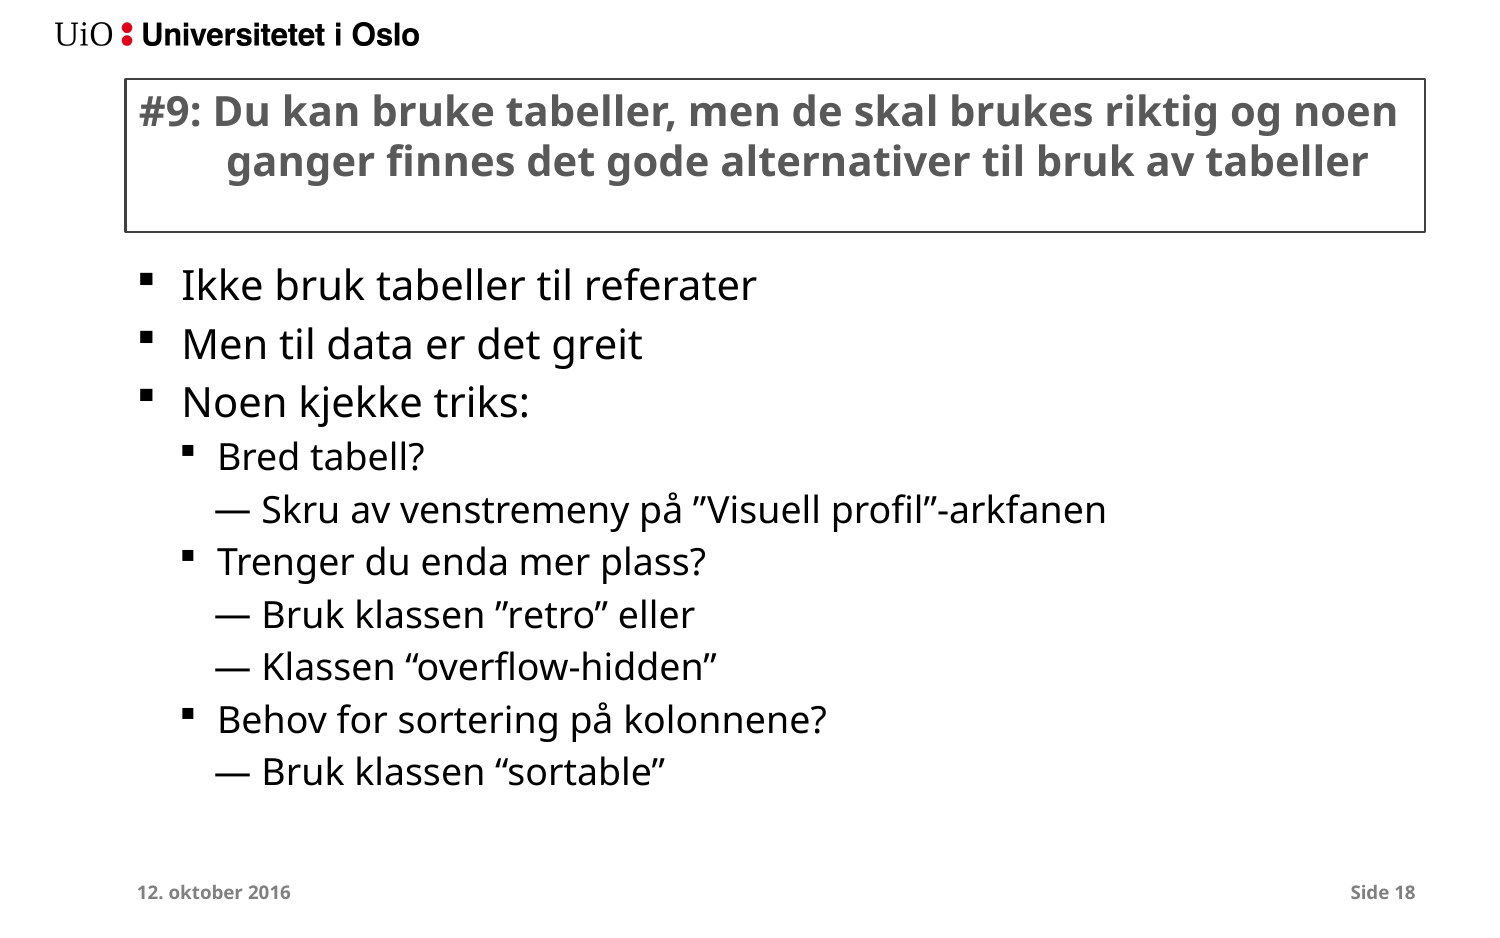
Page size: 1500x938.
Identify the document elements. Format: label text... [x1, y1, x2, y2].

picture [55, 22, 419, 46]
slide_number Side 18 [1315, 874, 1429, 938]
list Ikke bruk tabeller til referater Men til data er det greit Noen kjekke triks: Bred tabell? Skru av venstremeny på ”Visuell profil”-arkfanen Trenger du enda mer plass? Bruk klassen ”retro” eller Klassen “overflow-hidden” Behov for sortering på kolonnene? Bruk klassen “sortable” [125, 253, 1425, 854]
slide_number 12. oktober 2016 [124, 874, 438, 938]
title #9: Du kan bruke tabeller, men de skal brukes riktig og noen ganger finnes det gode alternativer til bruk av tabeller [124, 78, 1426, 233]
